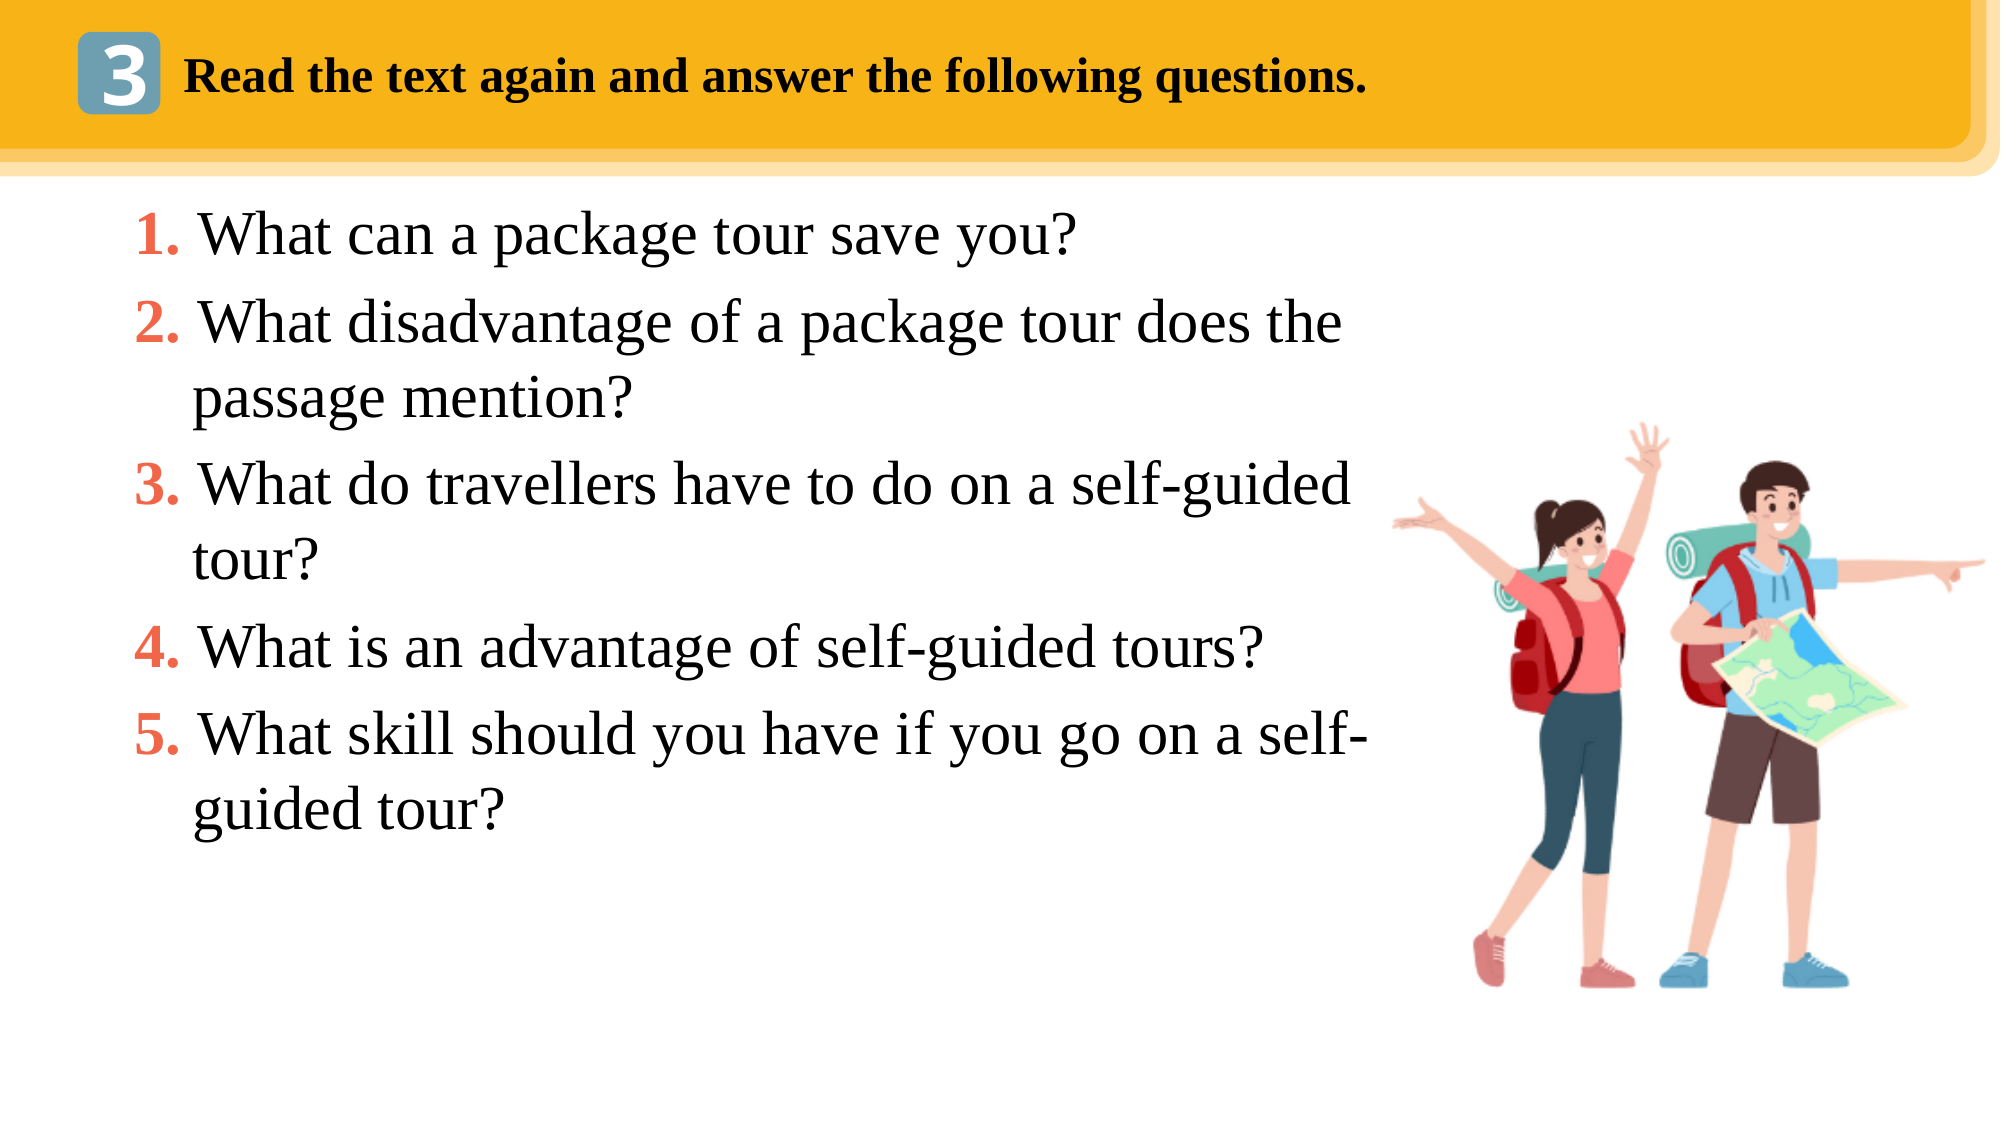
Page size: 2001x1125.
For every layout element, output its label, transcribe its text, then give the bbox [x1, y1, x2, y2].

list 1. What can a package tour save you? 2. What disadvantage of a package tour does the passage mention? 3. What do travellers have to do on a self-guided tour? 4. What is an advantage of self-guided tours? 5. What skill should you have if you go on a self-guided tour? [119, 184, 1492, 911]
picture [1368, 410, 2000, 1010]
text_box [0, 0, 2000, 177]
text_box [77, 14, 161, 132]
